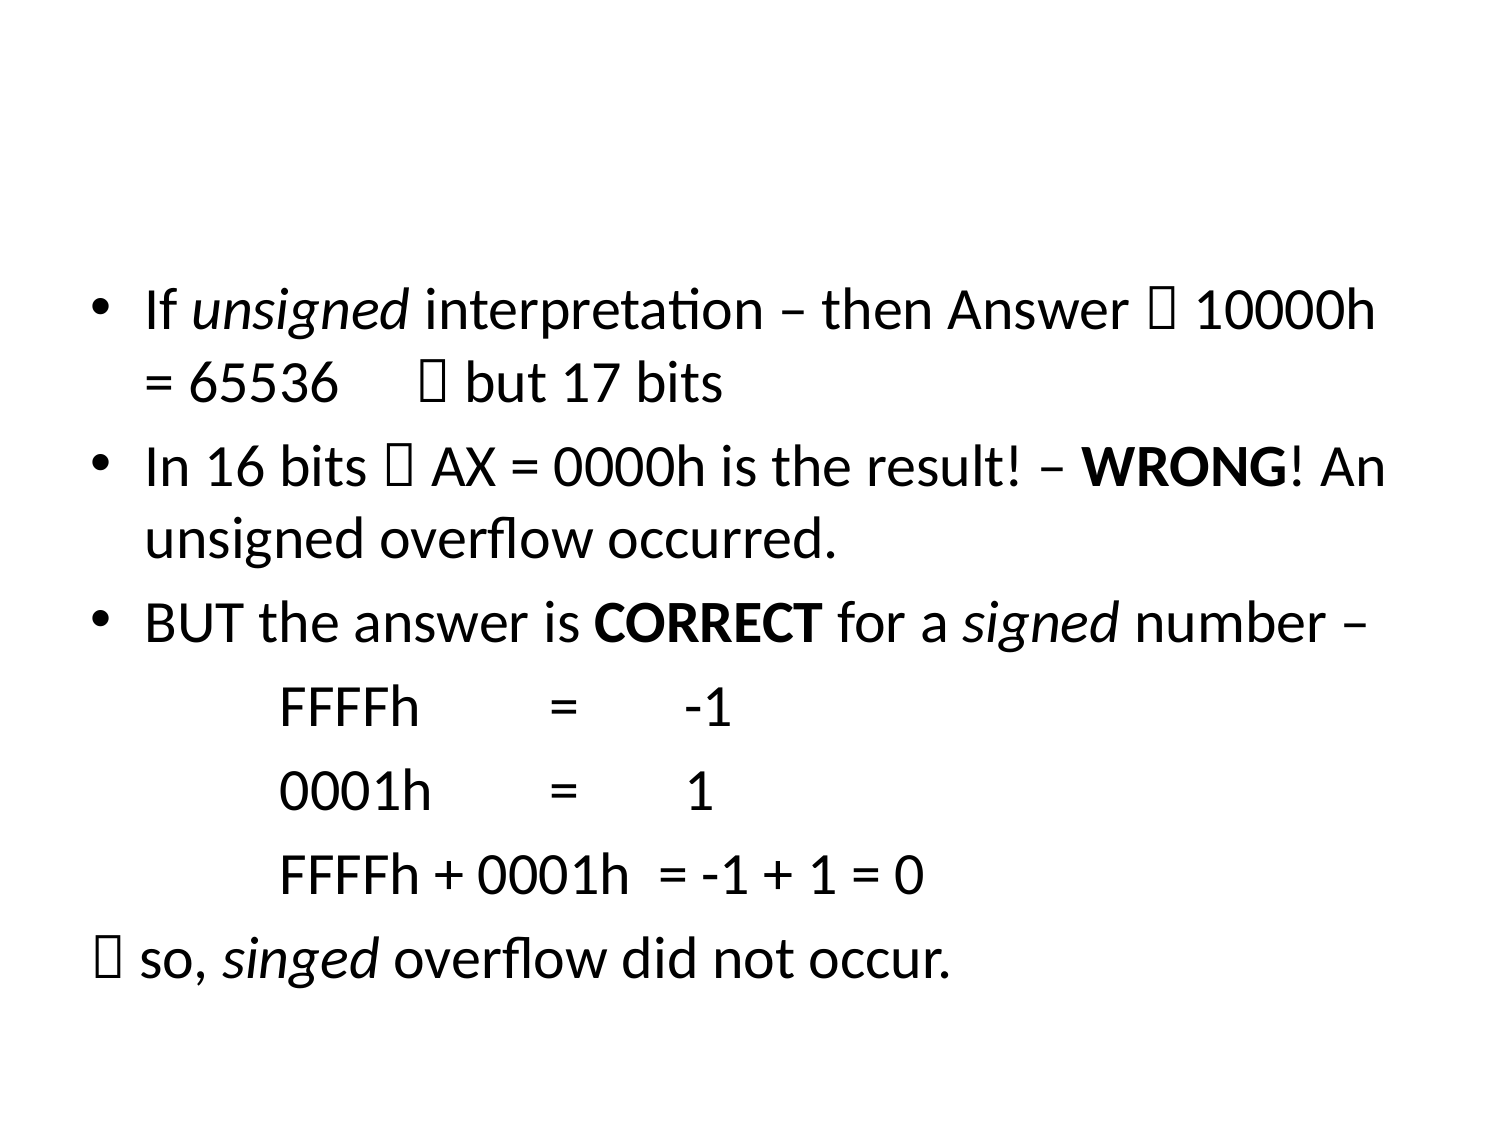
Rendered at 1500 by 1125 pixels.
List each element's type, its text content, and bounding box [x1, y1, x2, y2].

list If unsigned interpretation – then Answer  10000h = 65536  but 17 bits In 16 bits  AX = 0000h is the result! – WRONG! An unsigned overflow occurred. BUT the answer is CORRECT for a signed number – FFFFh = -1 0001h = 1 FFFFh + 0001h = -1 + 1 = 0  so, singed overflow did not occur. [75, 262, 1425, 1005]
